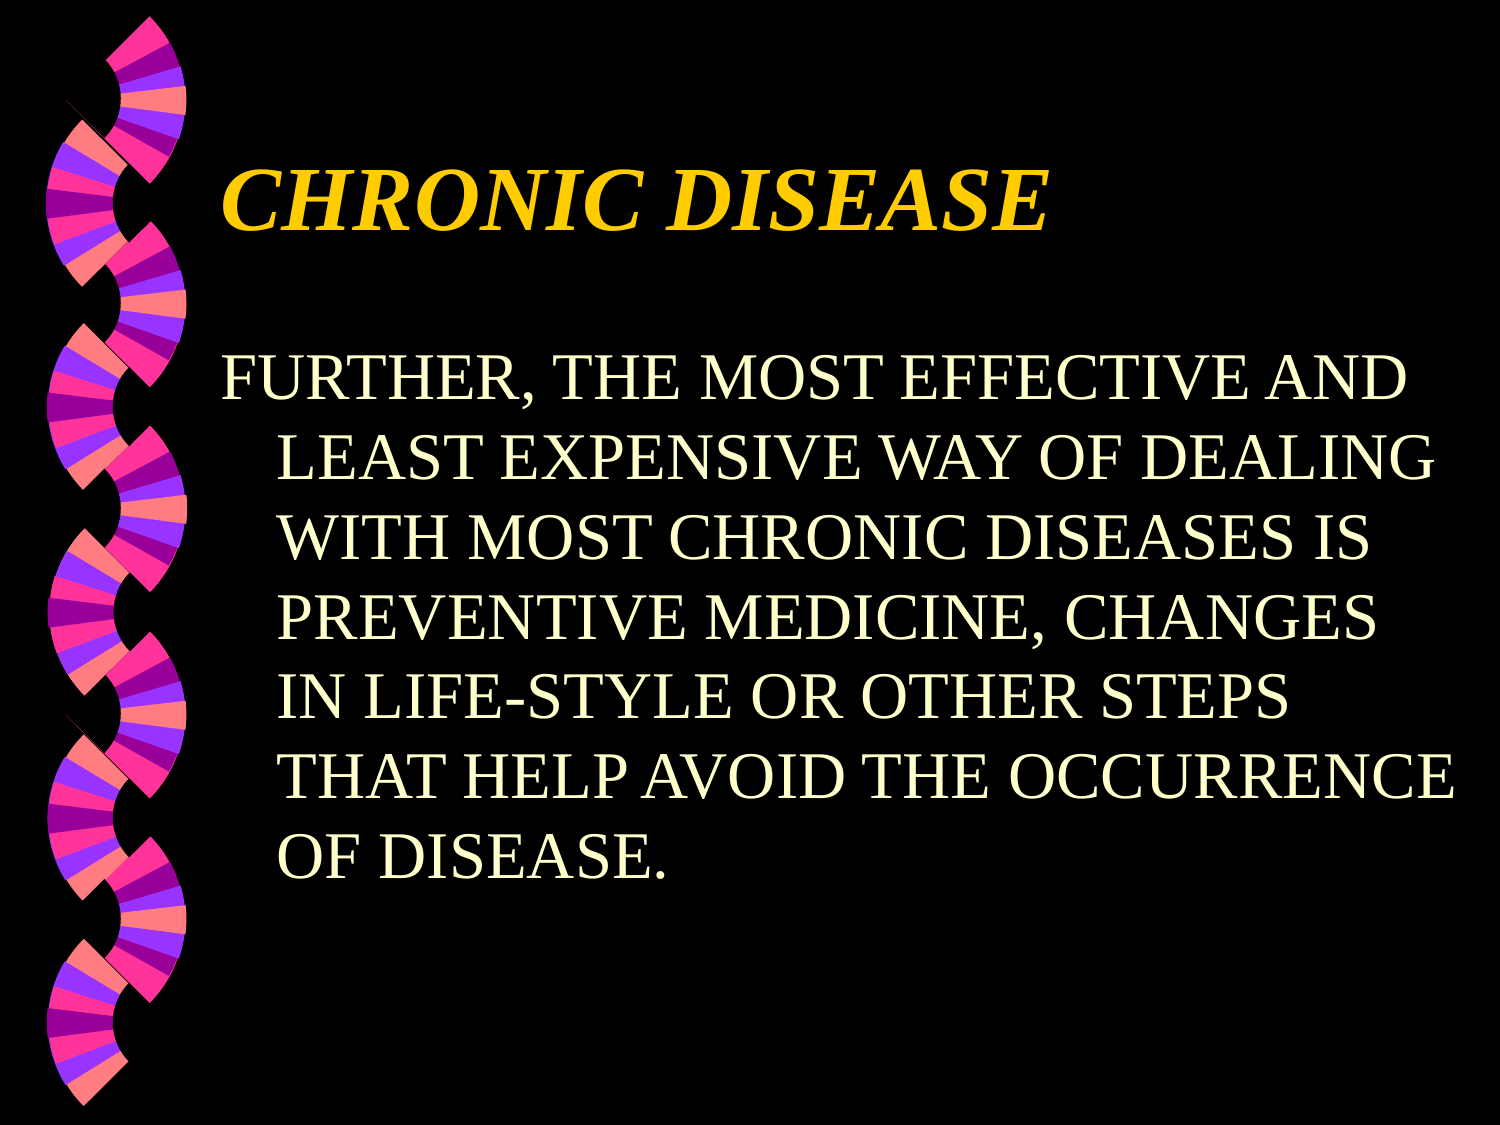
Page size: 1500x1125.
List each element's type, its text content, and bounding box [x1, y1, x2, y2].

list FURTHER, THE MOST EFFECTIVE AND LEAST EXPENSIVE WAY OF DEALING WITH MOST CHRONIC DISEASES IS PREVENTIVE MEDICINE, CHANGES IN LIFE-STYLE OR OTHER STEPS THAT HELP AVOID THE OCCURRENCE OF DISEASE. [205, 324, 1481, 1001]
title CHRONIC DISEASE [205, 99, 1481, 288]
